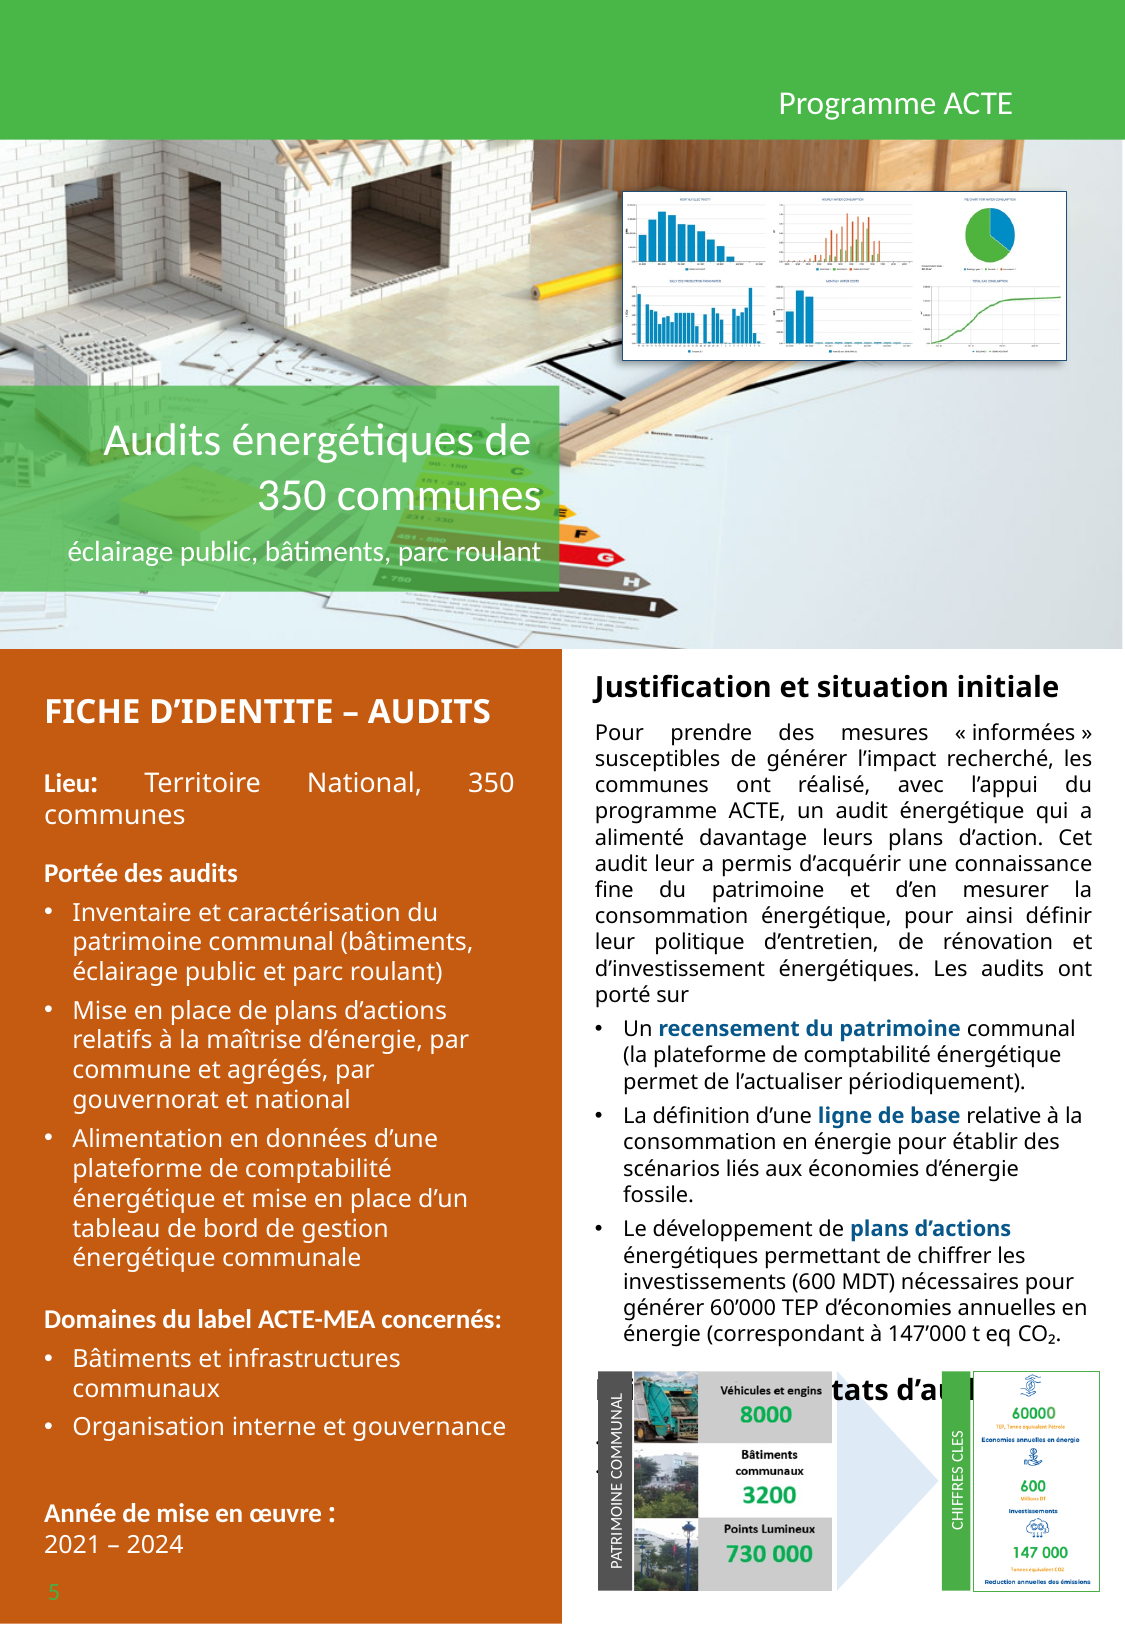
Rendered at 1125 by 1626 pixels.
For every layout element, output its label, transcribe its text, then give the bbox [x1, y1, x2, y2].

text_box Justification et situation initiale Pour prendre des mesures « informées » susceptibles de générer l’impact recherché, les communes ont réalisé, avec l’appui du programme ACTE, un audit énergétique qui a alimenté davantage leurs plans d’action. Cet audit leur a permis d’acquérir une connaissance fine du patrimoine et d’en mesurer la consommation énergétique, pour ainsi définir leur politique d’entretien, de rénovation et d’investissement énergétiques. Les audits ont porté sur Un recensement du patrimoine communal (la plateforme de comptabilité énergétique permet de l’actualiser périodiquement). La définition d’une ligne de base relative à la consommation en énergie pour établir des scénarios liés aux économies d’énergie fossile. Le développement de plans d’actions énergétiques permettant de chiffrer les investissements (600 MDT) nécessaires pour générer 60’000 TEP d’économies annuelles en énergie (correspondant à 147’000 t eq CO₂. Principaux résultats d’audits . . [595, 660, 1094, 1493]
text_box [0, 0, 1125, 140]
text_box FICHE D’IDENTITE – AUDITS Lieu: Territoire National, 350 communes Portée des audits Inventaire et caractérisation du patrimoine communal (bâtiments, éclairage public et parc roulant) Mise en place de plans d’actions relatifs à la maîtrise d’énergie, par commune et agrégés, par gouvernorat et national Alimentation en données d’une plateforme de comptabilité énergétique et mise en place d’un tableau de bord de gestion énergétique communale Domaines du label ACTE-MEA concernés: Bâtiments et infrastructures communaux Organisation interne et gouvernance Année de mise en œuvre : 2021 – 2024 [0, 649, 563, 1625]
text_box CHIFFRES CLES [941, 1370, 971, 1592]
text_box [563, 140, 1125, 1625]
picture [0, 139, 1123, 649]
picture [634, 1371, 832, 1591]
text_box PATRIMOINE COMMUNAL [597, 1370, 633, 1592]
text_box 5 [32, 1567, 76, 1613]
text_box Programme ACTE [763, 73, 1029, 129]
picture [973, 1371, 1099, 1591]
